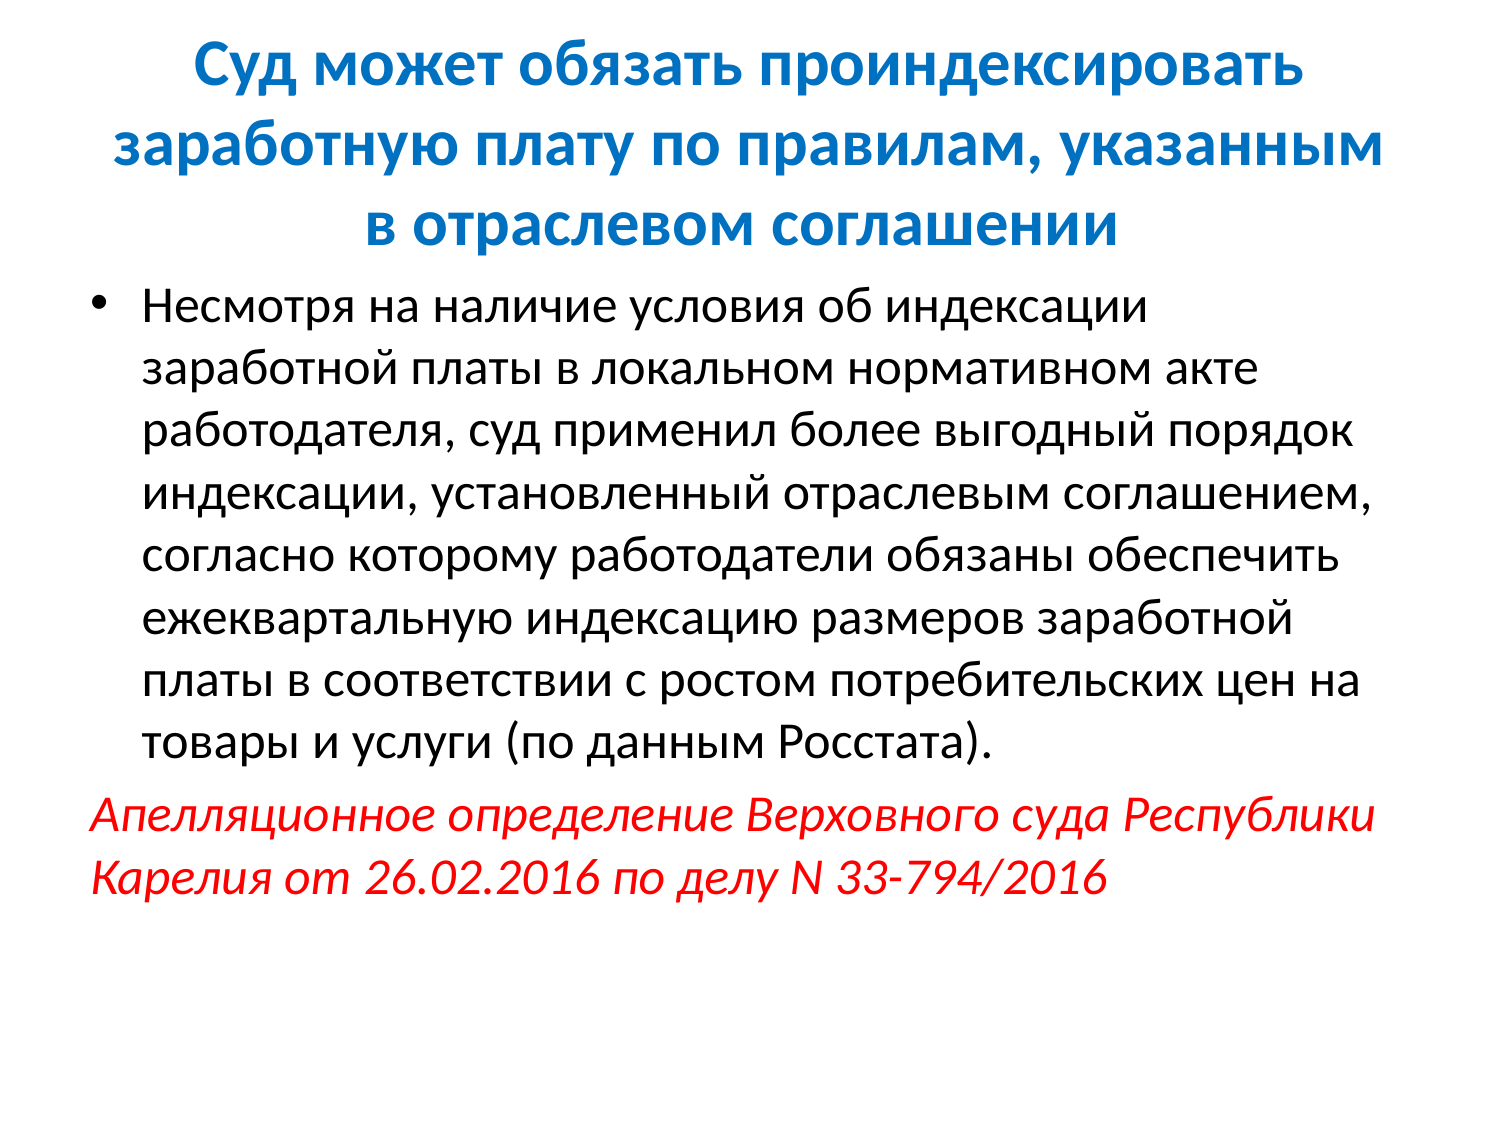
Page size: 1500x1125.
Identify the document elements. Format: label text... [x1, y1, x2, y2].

title Суд может обязать проиндексировать заработную плату по правилам, указанным в отраслевом соглашении [75, 45, 1425, 233]
list Несмотря на наличие условия об индексации заработной платы в локальном нормативном акте работодателя, суд применил более выгодный порядок индексации, установленный отраслевым соглашением, согласно которому работодатели обязаны обеспечить ежеквартальную индексацию размеров заработной платы в соответствии с ростом потребительских цен на товары и услуги (по данным Росстата). Апелляционное определение Верховного суда Республики Карелия от 26.02.2016 по делу N 33-794/2016 [75, 262, 1425, 1005]
